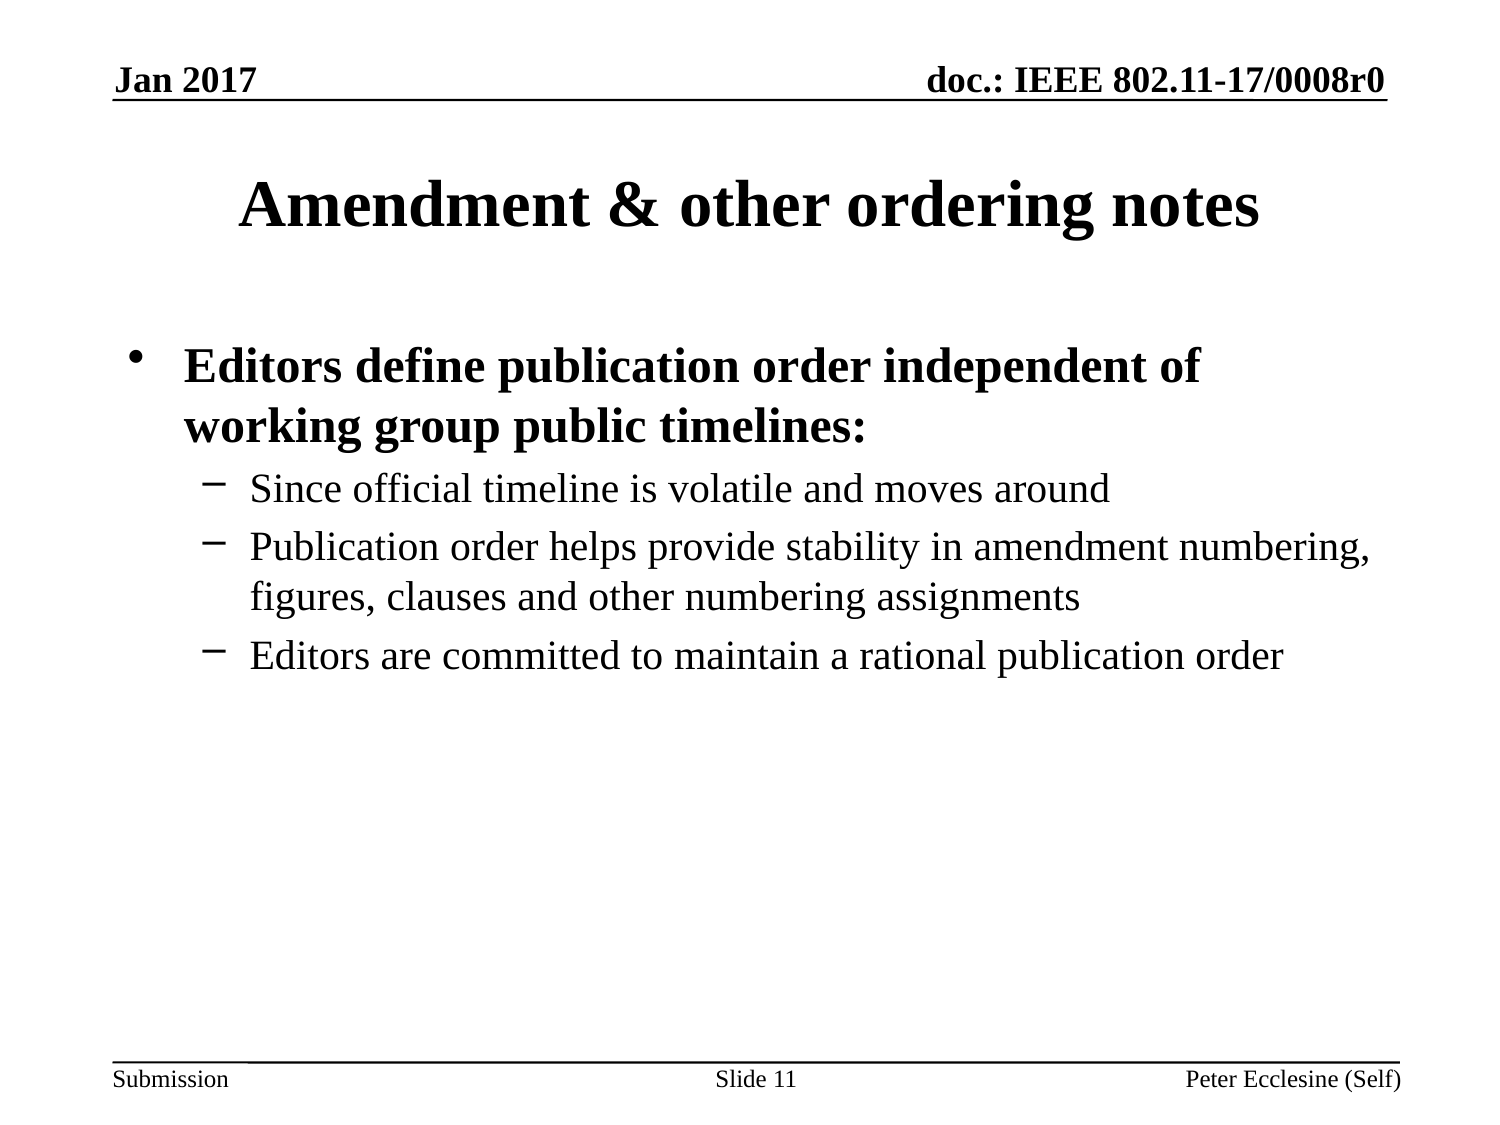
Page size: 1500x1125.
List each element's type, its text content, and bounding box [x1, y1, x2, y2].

list Editors define publication order independent of working group public timelines: Since official timeline is volatile and moves around Publication order helps provide stability in amendment numbering, figures, clauses and other numbering assignments Editors are committed to maintain a rational publication order [112, 324, 1388, 1051]
title Amendment & other ordering notes [112, 112, 1388, 288]
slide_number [114, 54, 265, 101]
slide_number Slide 11 [714, 1061, 798, 1093]
footer Peter Ecclesine (Self) [1181, 1061, 1402, 1093]
